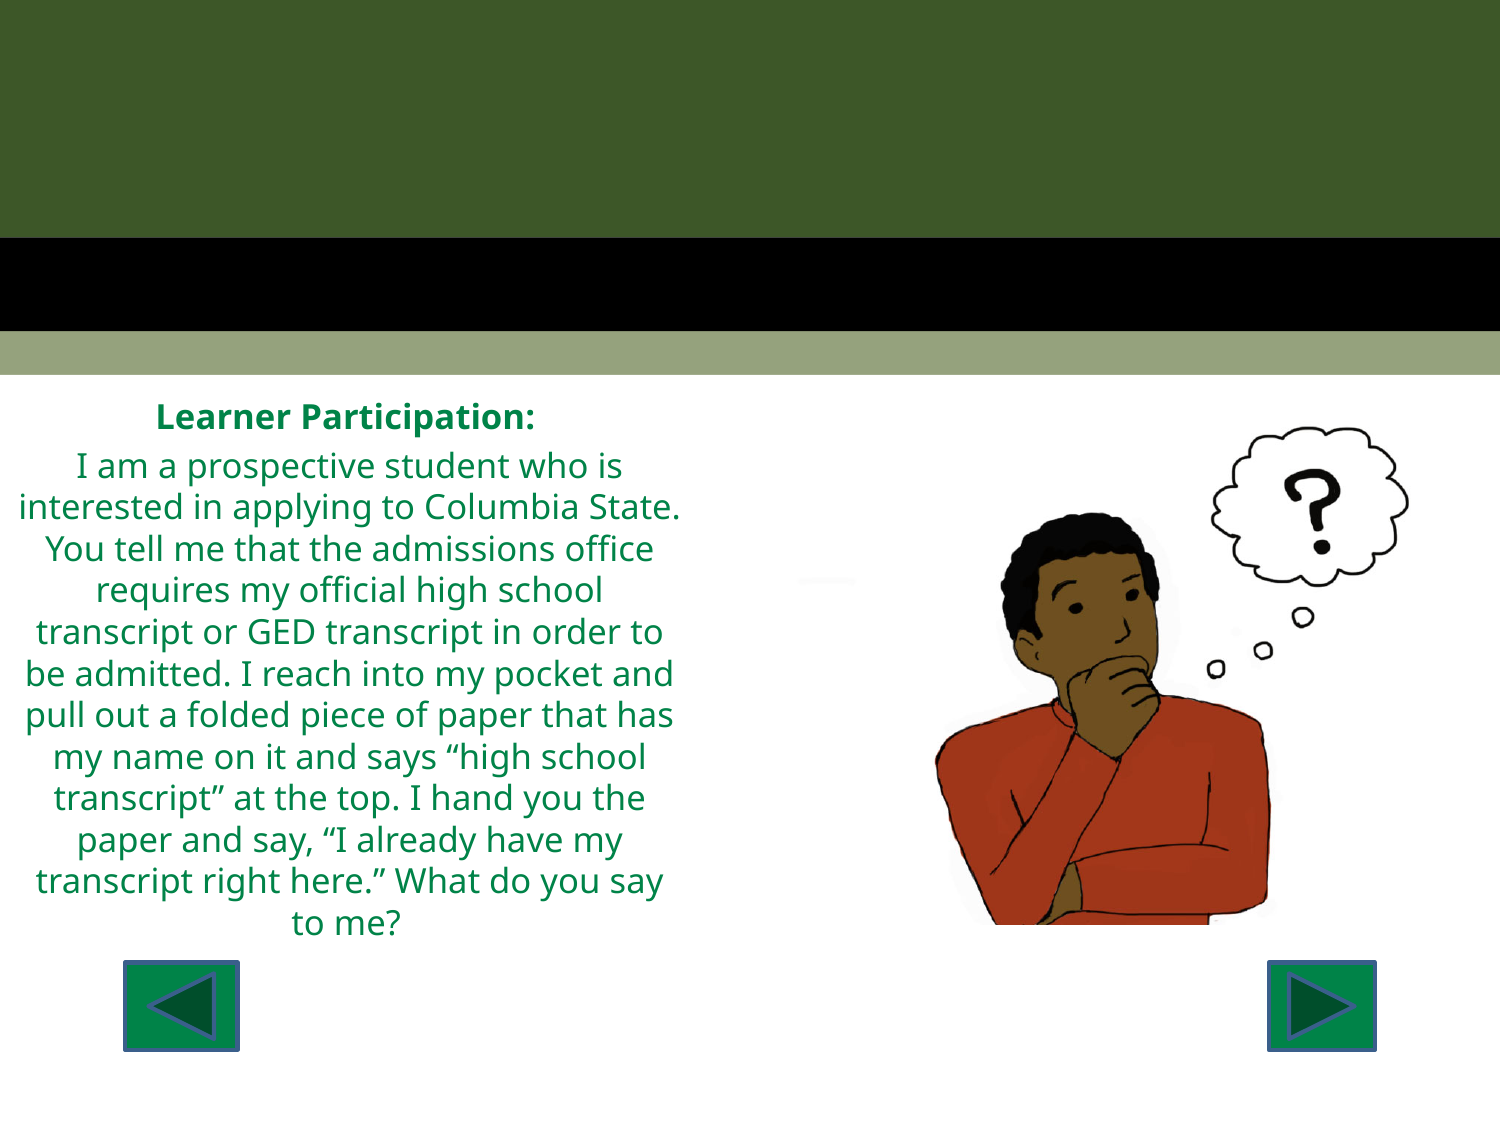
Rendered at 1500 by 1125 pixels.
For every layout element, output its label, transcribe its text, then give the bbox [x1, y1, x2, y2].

subtitle Learner Participation: I am a prospective student who is interested in applying to Columbia State. You tell me that the admissions office requires my official high school transcript or GED transcript in order to be admitted. I reach into my pocket and pull out a folded piece of paper that has my name on it and says “high school transcript” at the top. I hand you the paper and say, “I already have my transcript right here.” What do you say to me? [0, 387, 700, 963]
text_box [1267, 960, 1377, 1052]
picture [699, 391, 1500, 926]
text_box [123, 960, 240, 1052]
